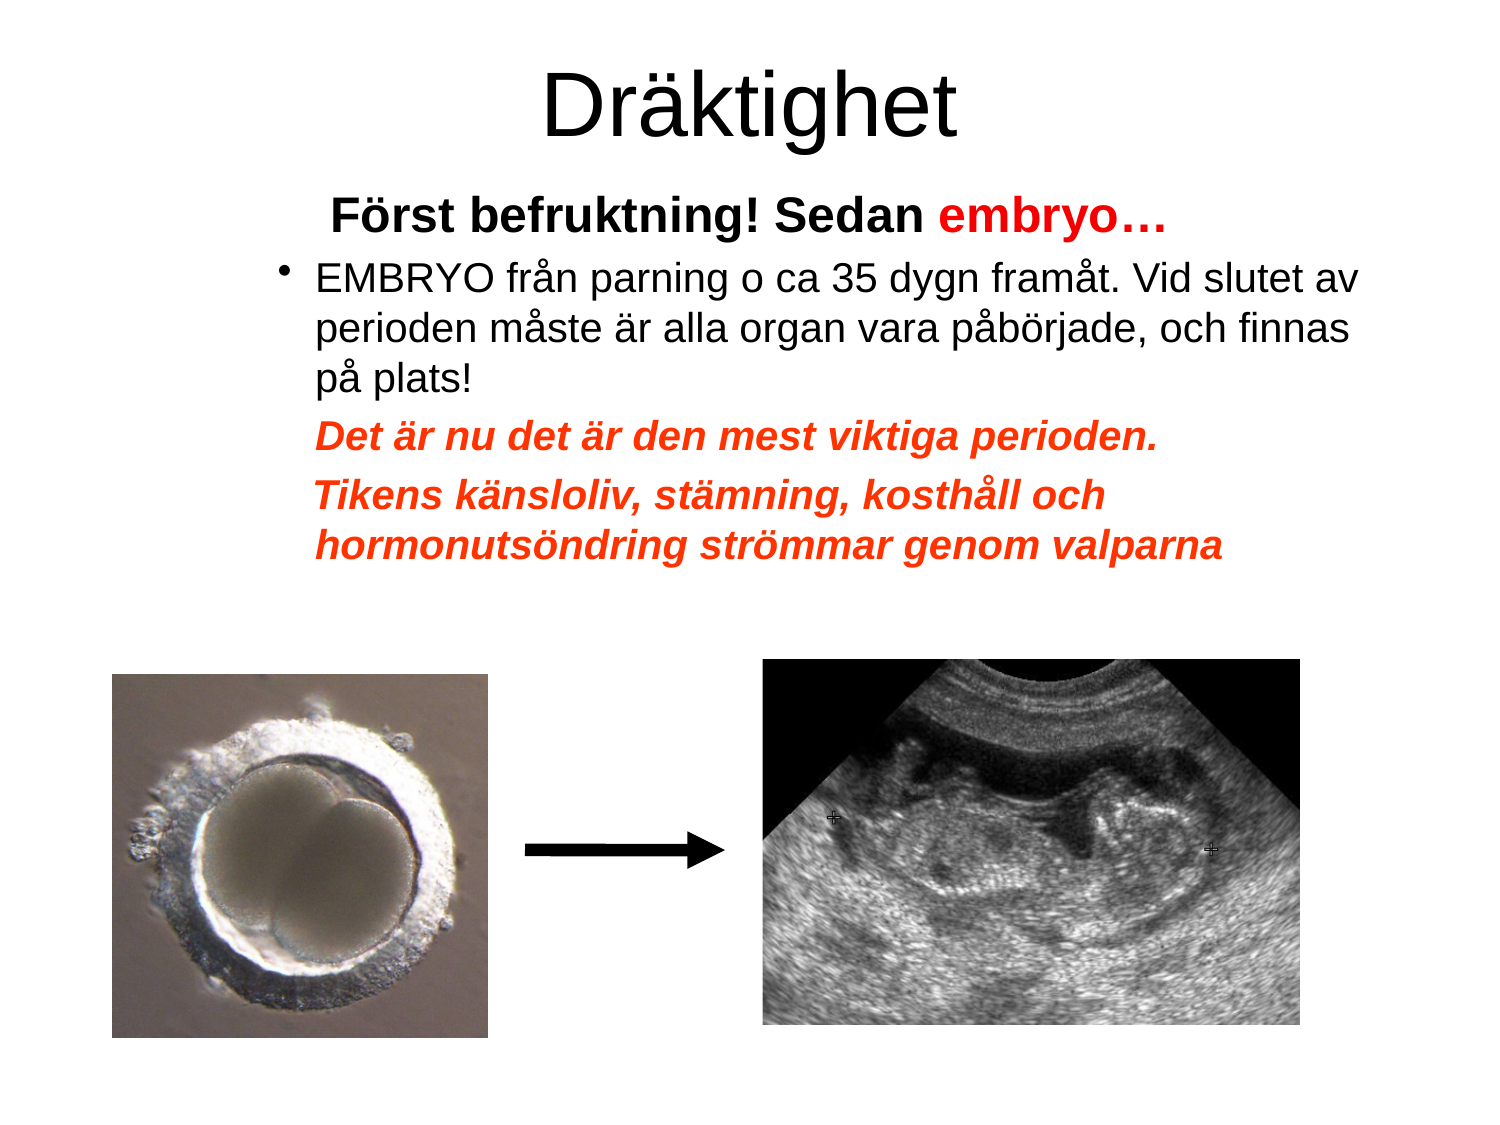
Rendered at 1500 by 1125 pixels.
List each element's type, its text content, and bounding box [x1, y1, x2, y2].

picture [762, 659, 1301, 1026]
list Först befruktning! Sedan embryo… EMBRYO från parning o ca 35 dygn framåt. Vid slutet av perioden måste är alla organ vara påbörjade, och finnas på plats! Det är nu det är den mest viktiga perioden. Tikens känsloliv, stämning, kosthåll och hormonutsöndring strömmar genom valparna [112, 174, 1388, 652]
picture [112, 674, 488, 1038]
text_box [524, 843, 725, 857]
title Dräktighet [112, 37, 1388, 163]
